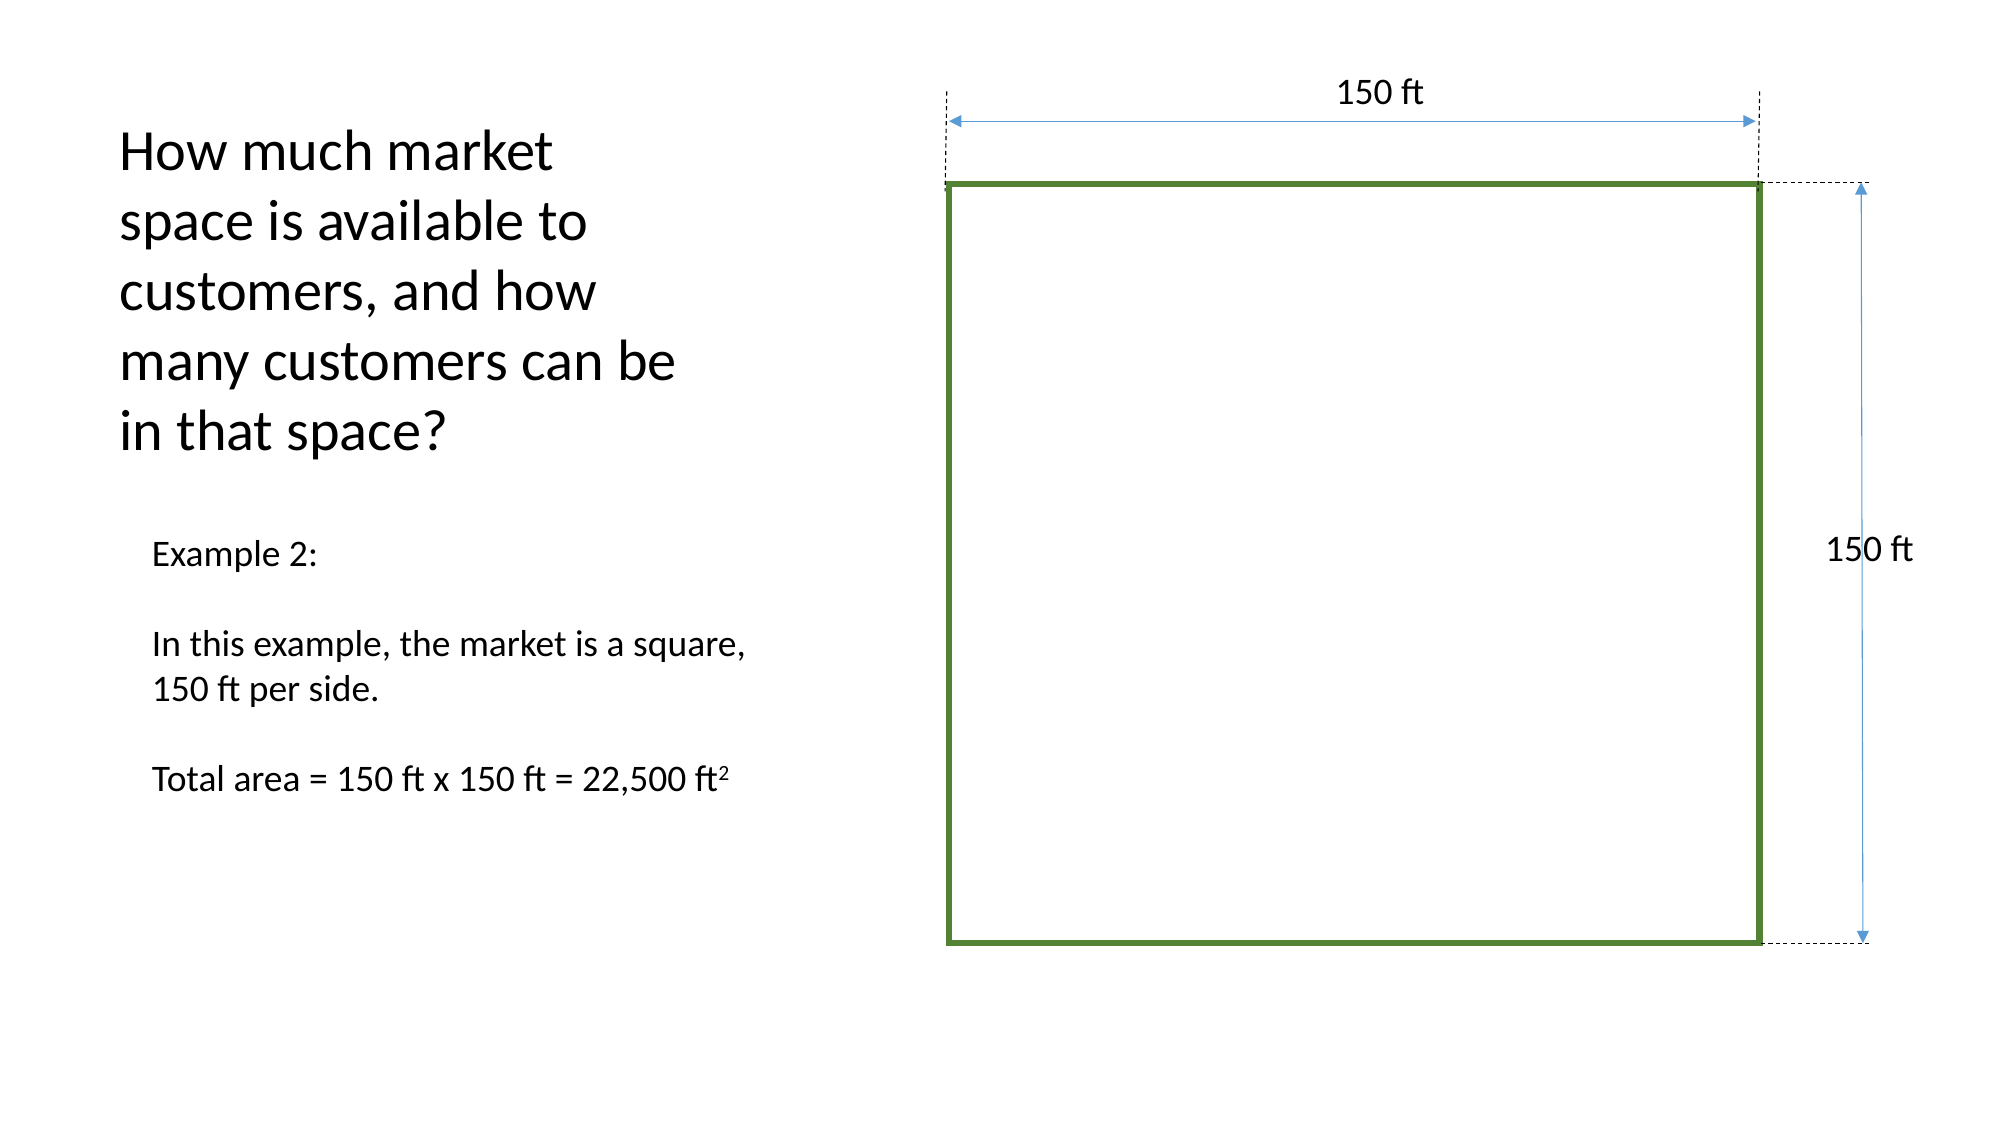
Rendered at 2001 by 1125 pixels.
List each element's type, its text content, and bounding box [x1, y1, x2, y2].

text_box 150 ft [1810, 516, 1861, 576]
text_box How much market space is available to customers, and how many customers can be in that space? [105, 104, 697, 470]
text_box [948, 183, 1761, 944]
text_box 150 ft [1320, 59, 1450, 120]
text_box Example 2: In this example, the market is a square, 150 ft per side. Total area = 150 ft x 150 ft = 22,500 ft2 [137, 521, 784, 897]
text_box 150 ft [1863, 516, 1932, 576]
